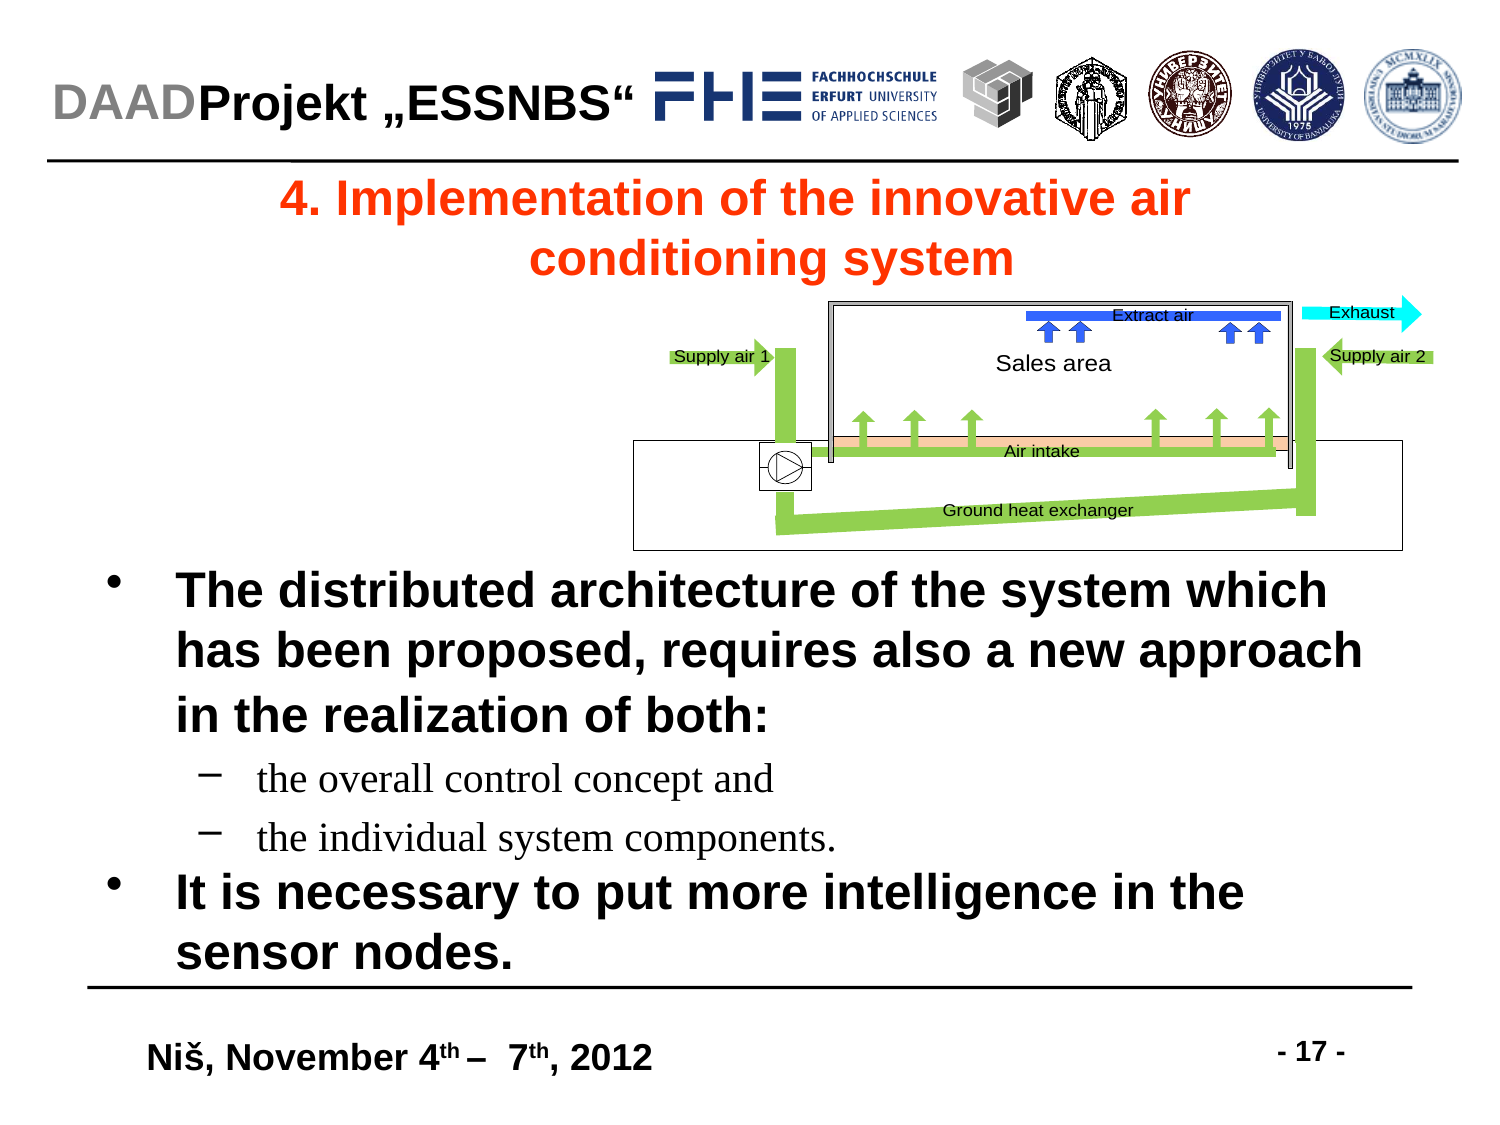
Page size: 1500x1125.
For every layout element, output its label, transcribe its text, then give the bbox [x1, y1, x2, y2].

picture [655, 71, 937, 122]
text_box The distributed architecture of the system which has been proposed, requires also a new approach in the realization of both: the overall control concept and the individual system components. It is necessary to put more intelligence in the sensor nodes. [91, 550, 1404, 1000]
title 4. Implementation of the innovative air conditioning system [86, 186, 1414, 263]
picture [1051, 48, 1131, 143]
picture [1252, 48, 1345, 142]
picture [1145, 48, 1236, 142]
picture [1364, 49, 1462, 144]
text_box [631, 278, 1436, 552]
